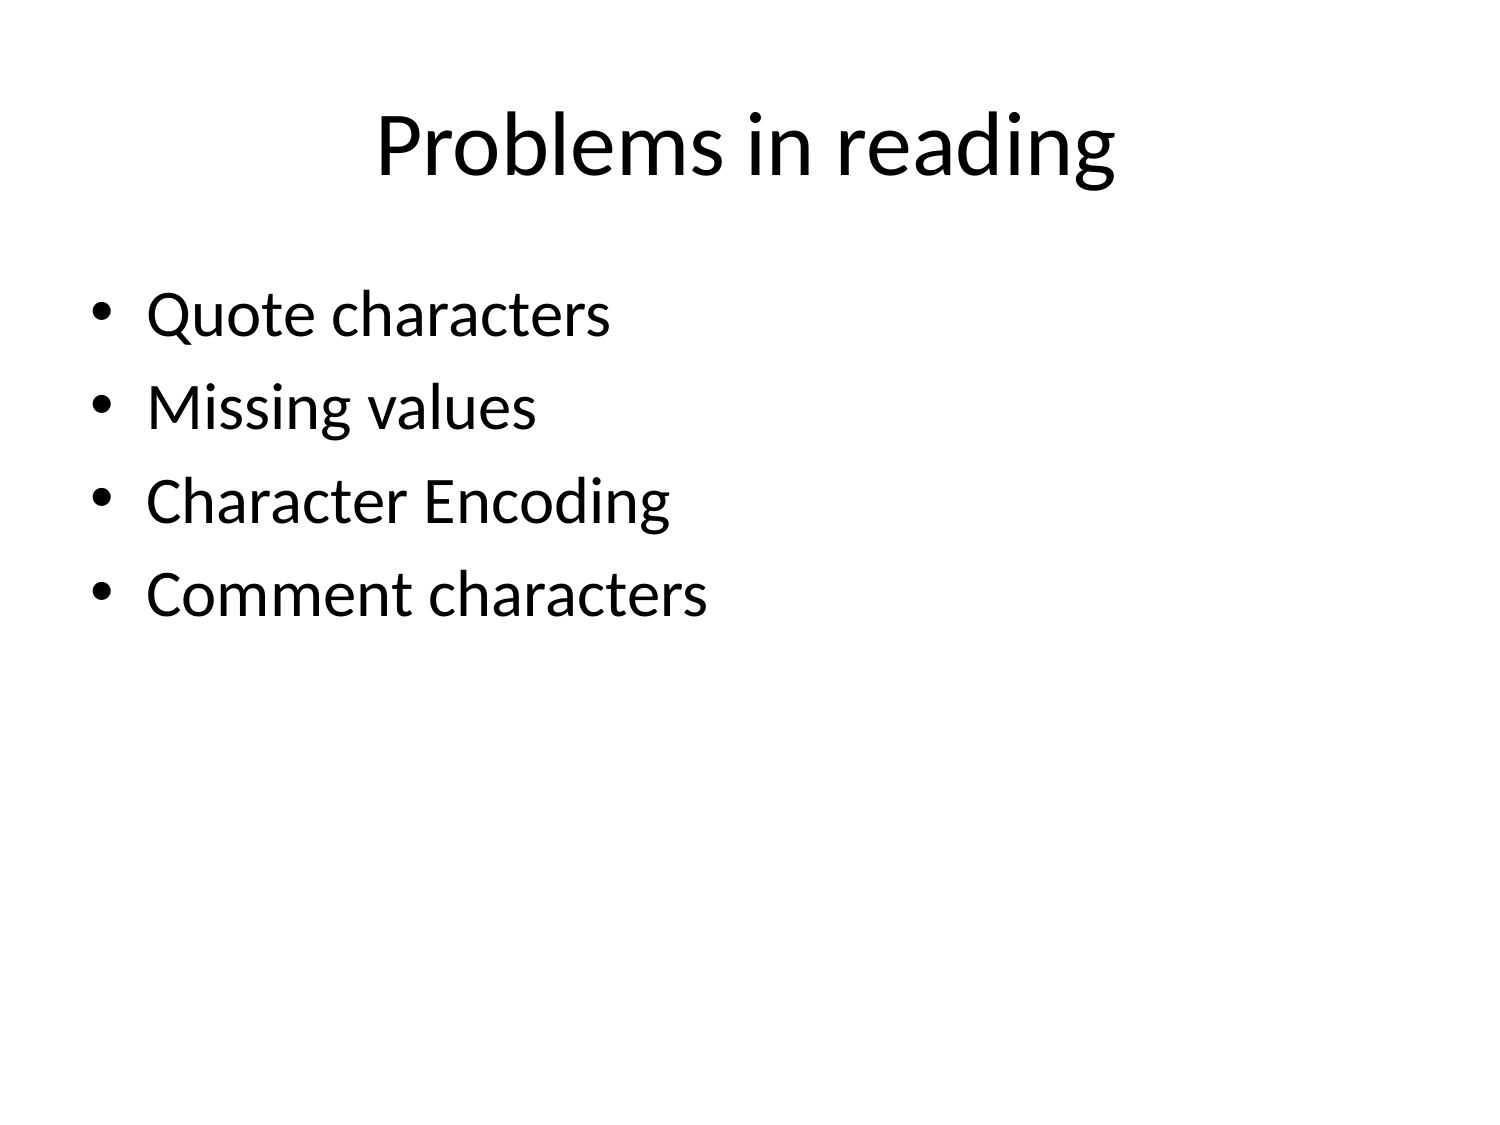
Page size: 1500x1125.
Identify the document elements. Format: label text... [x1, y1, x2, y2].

list Quote characters Missing values Character Encoding Comment characters [75, 262, 1425, 1005]
title Problems in reading [75, 45, 1425, 233]
